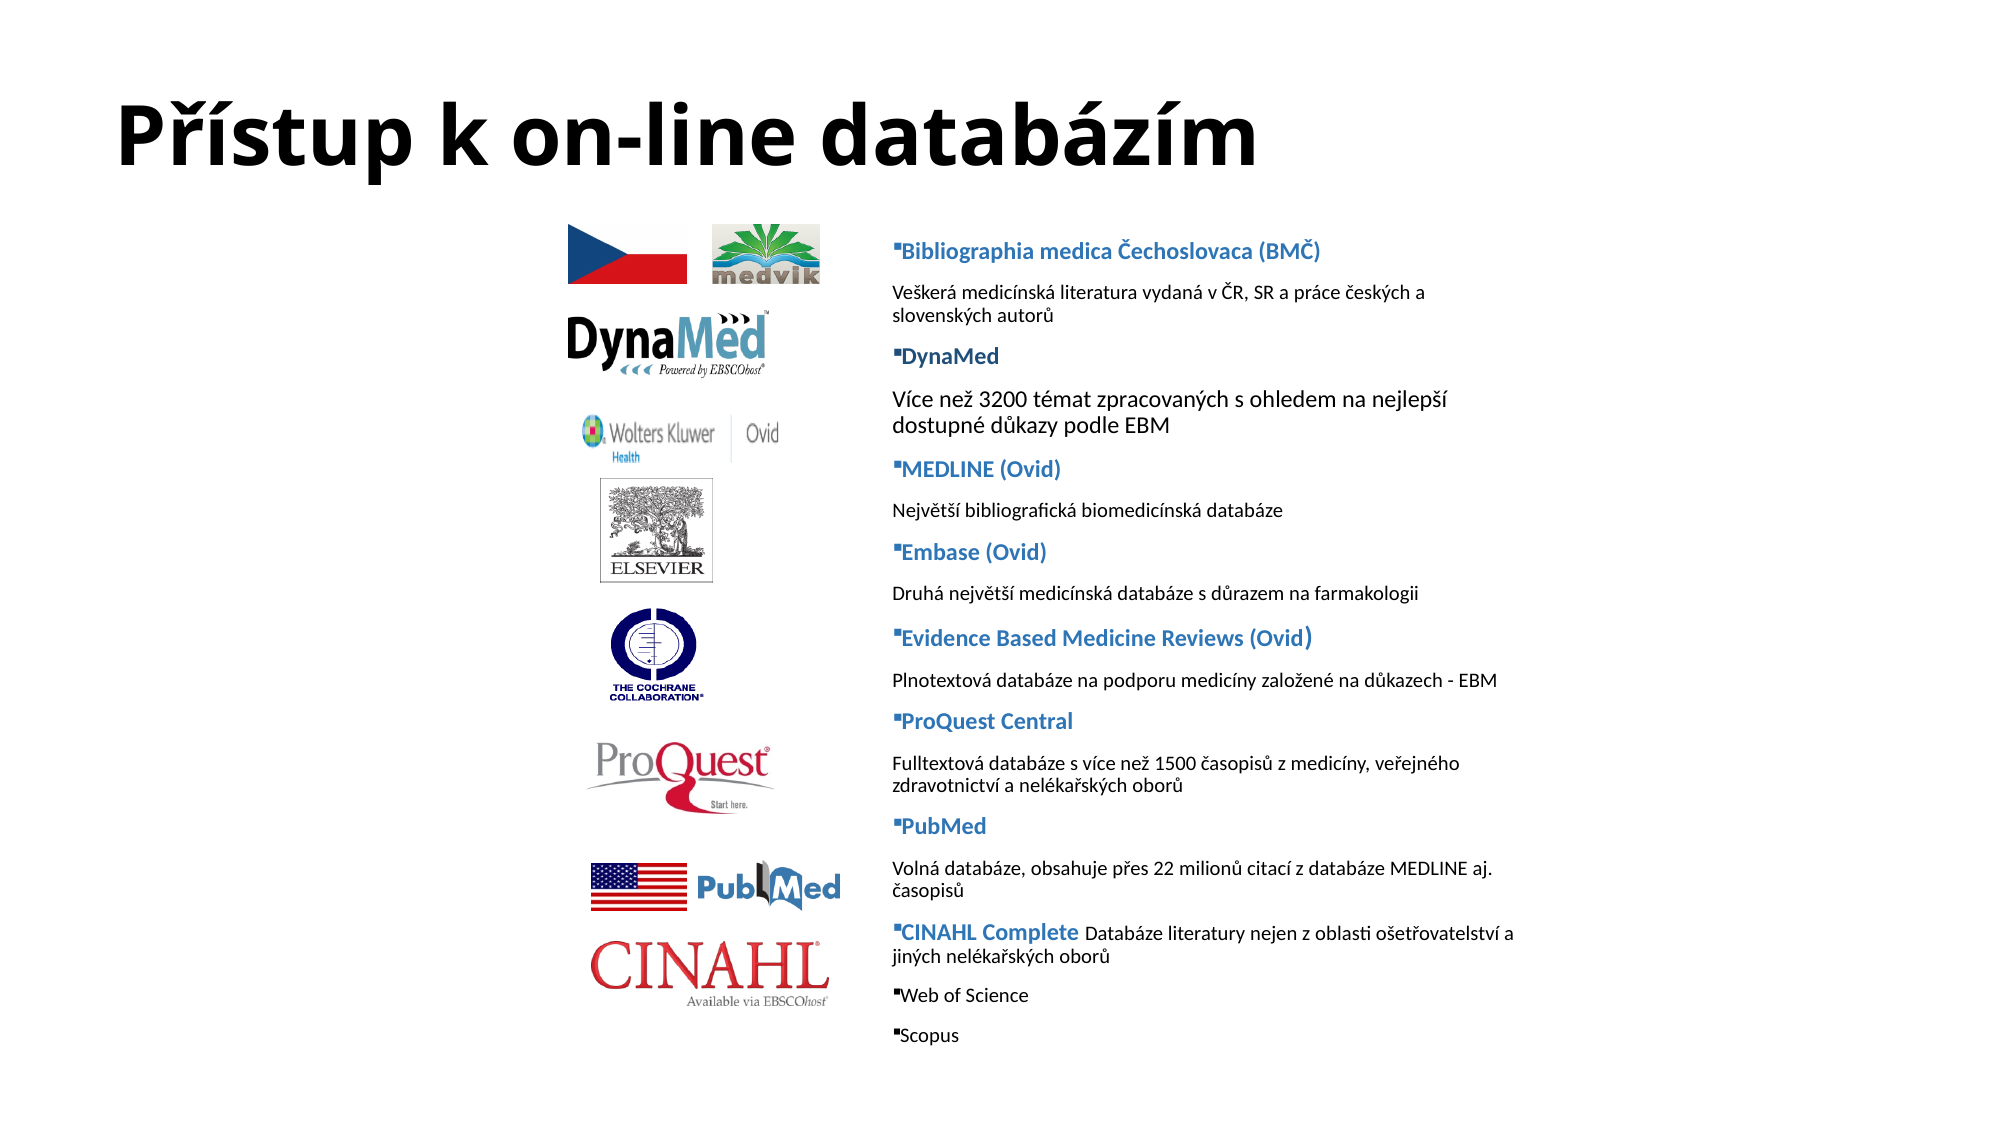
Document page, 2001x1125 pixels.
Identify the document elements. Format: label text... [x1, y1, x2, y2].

picture [585, 742, 775, 814]
picture [698, 860, 840, 911]
picture [712, 224, 820, 284]
picture [609, 605, 705, 704]
picture [580, 414, 781, 463]
list [866, 231, 1665, 1125]
picture [568, 308, 769, 380]
title Přístup k on-line databázím [99, 45, 1900, 233]
picture [568, 224, 687, 284]
picture [591, 941, 829, 1006]
picture [591, 863, 687, 911]
picture [600, 478, 713, 583]
